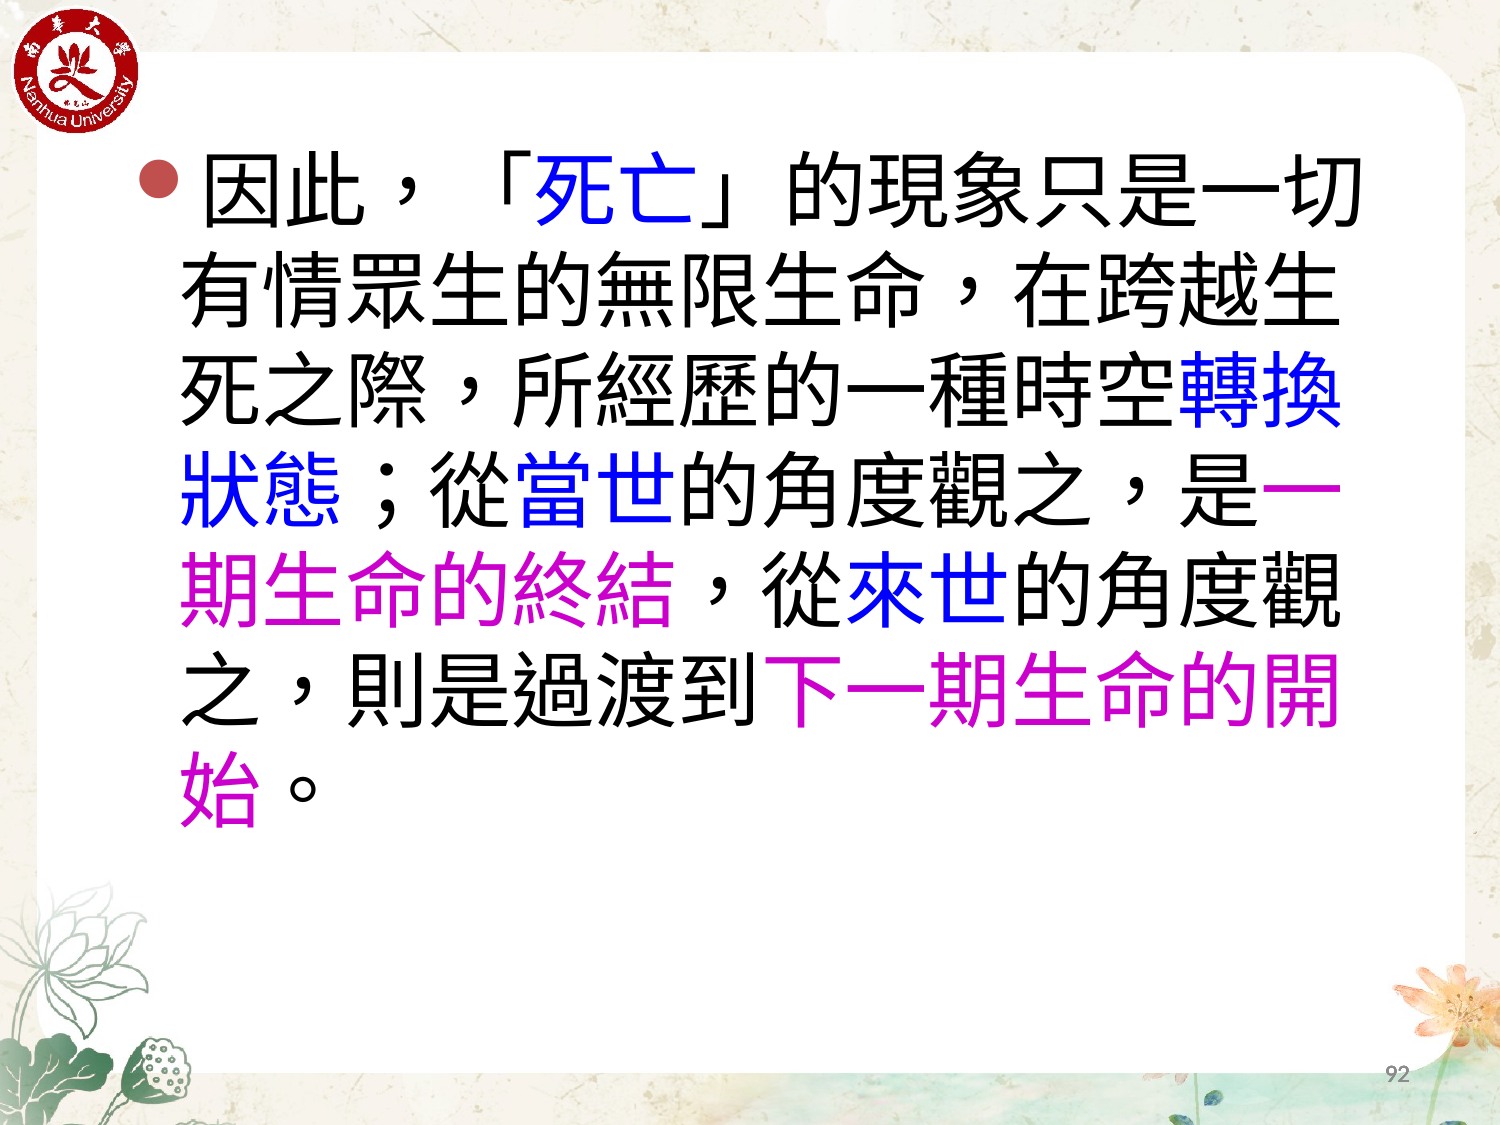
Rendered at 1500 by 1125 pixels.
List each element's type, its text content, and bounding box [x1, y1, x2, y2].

text_box 92 [1074, 1042, 1425, 1103]
text_box 因此，「死亡」的現象只是一切有情眾生的無限生命，在跨越生死之際，所經歷的一種時空轉換狀態；從當世的角度觀之，是一期生命的終結，從來世的角度觀之，則是過渡到下一期生命的開始。 [119, 130, 1388, 846]
picture [0, 0, 1500, 1125]
